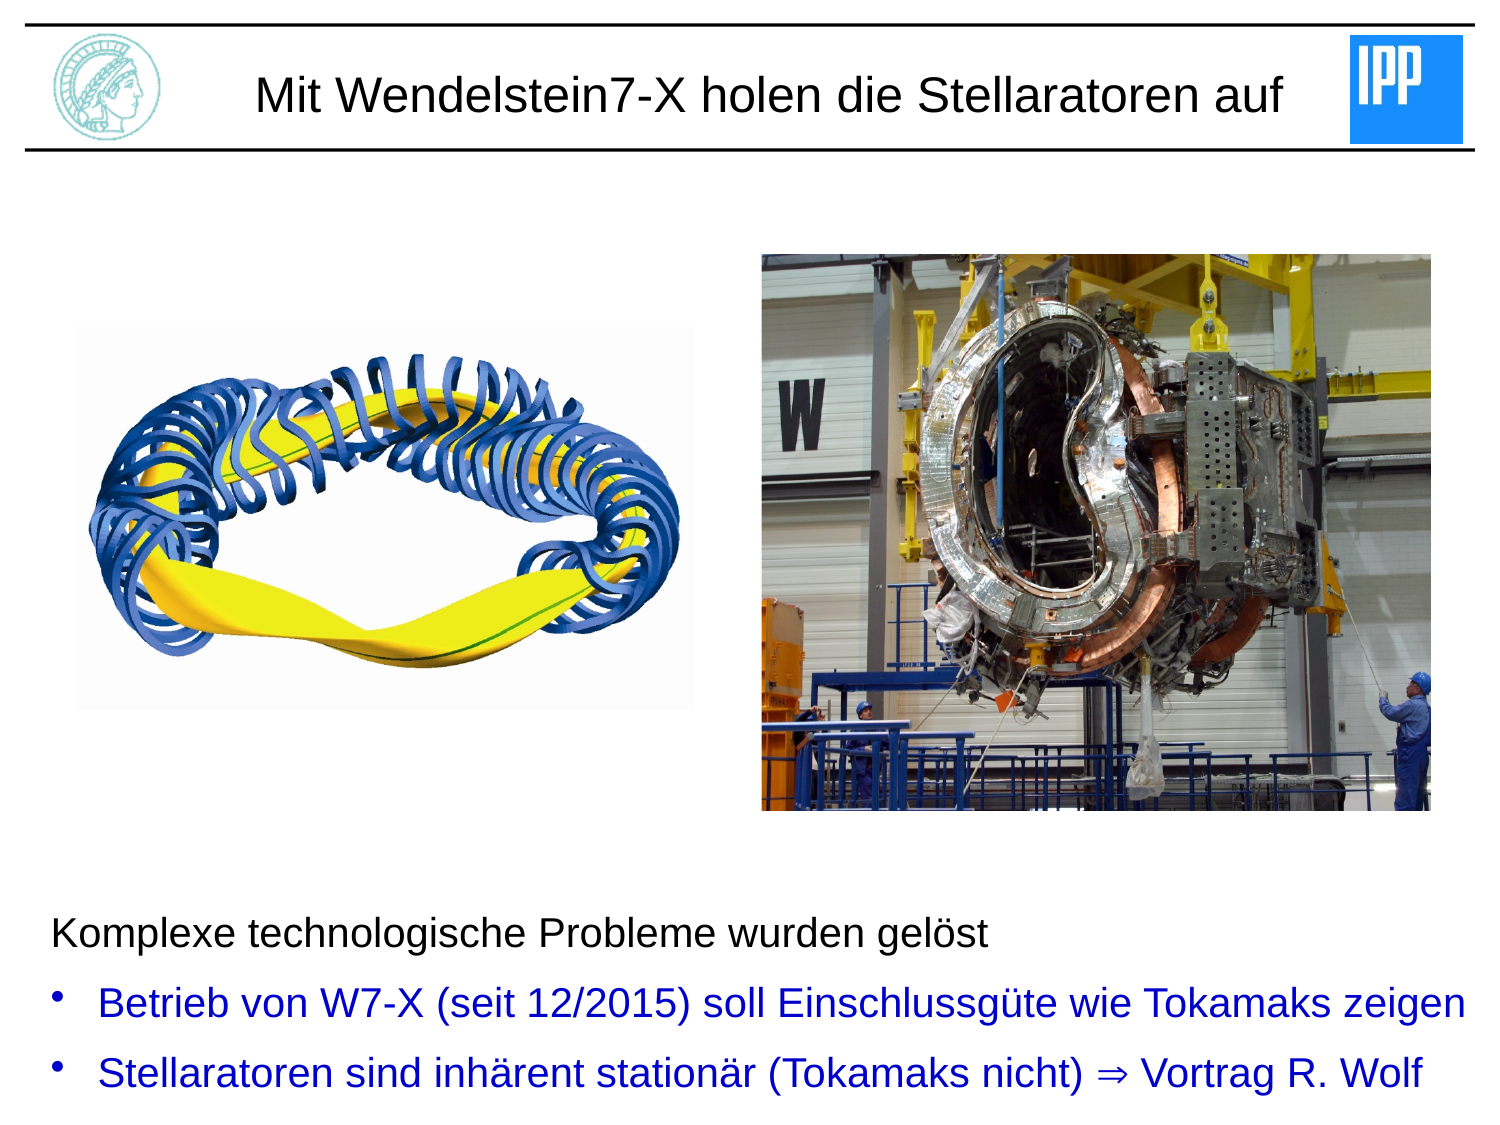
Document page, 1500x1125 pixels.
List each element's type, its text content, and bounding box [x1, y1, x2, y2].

picture [761, 254, 1432, 811]
picture [50, 30, 163, 143]
picture [76, 326, 694, 711]
text_box Komplexe technologische Probleme wurden gelöst Betrieb von W7-X (seit 12/2015) soll Einschlussgüte wie Tokamaks zeigen Stellaratoren sind inhärent stationär (Tokamaks nicht)  Vortrag R. Wolf [35, 898, 1482, 1104]
picture [1350, 35, 1463, 144]
text_box Mit Wendelstein7-X holen die Stellaratoren auf [239, 54, 1299, 130]
